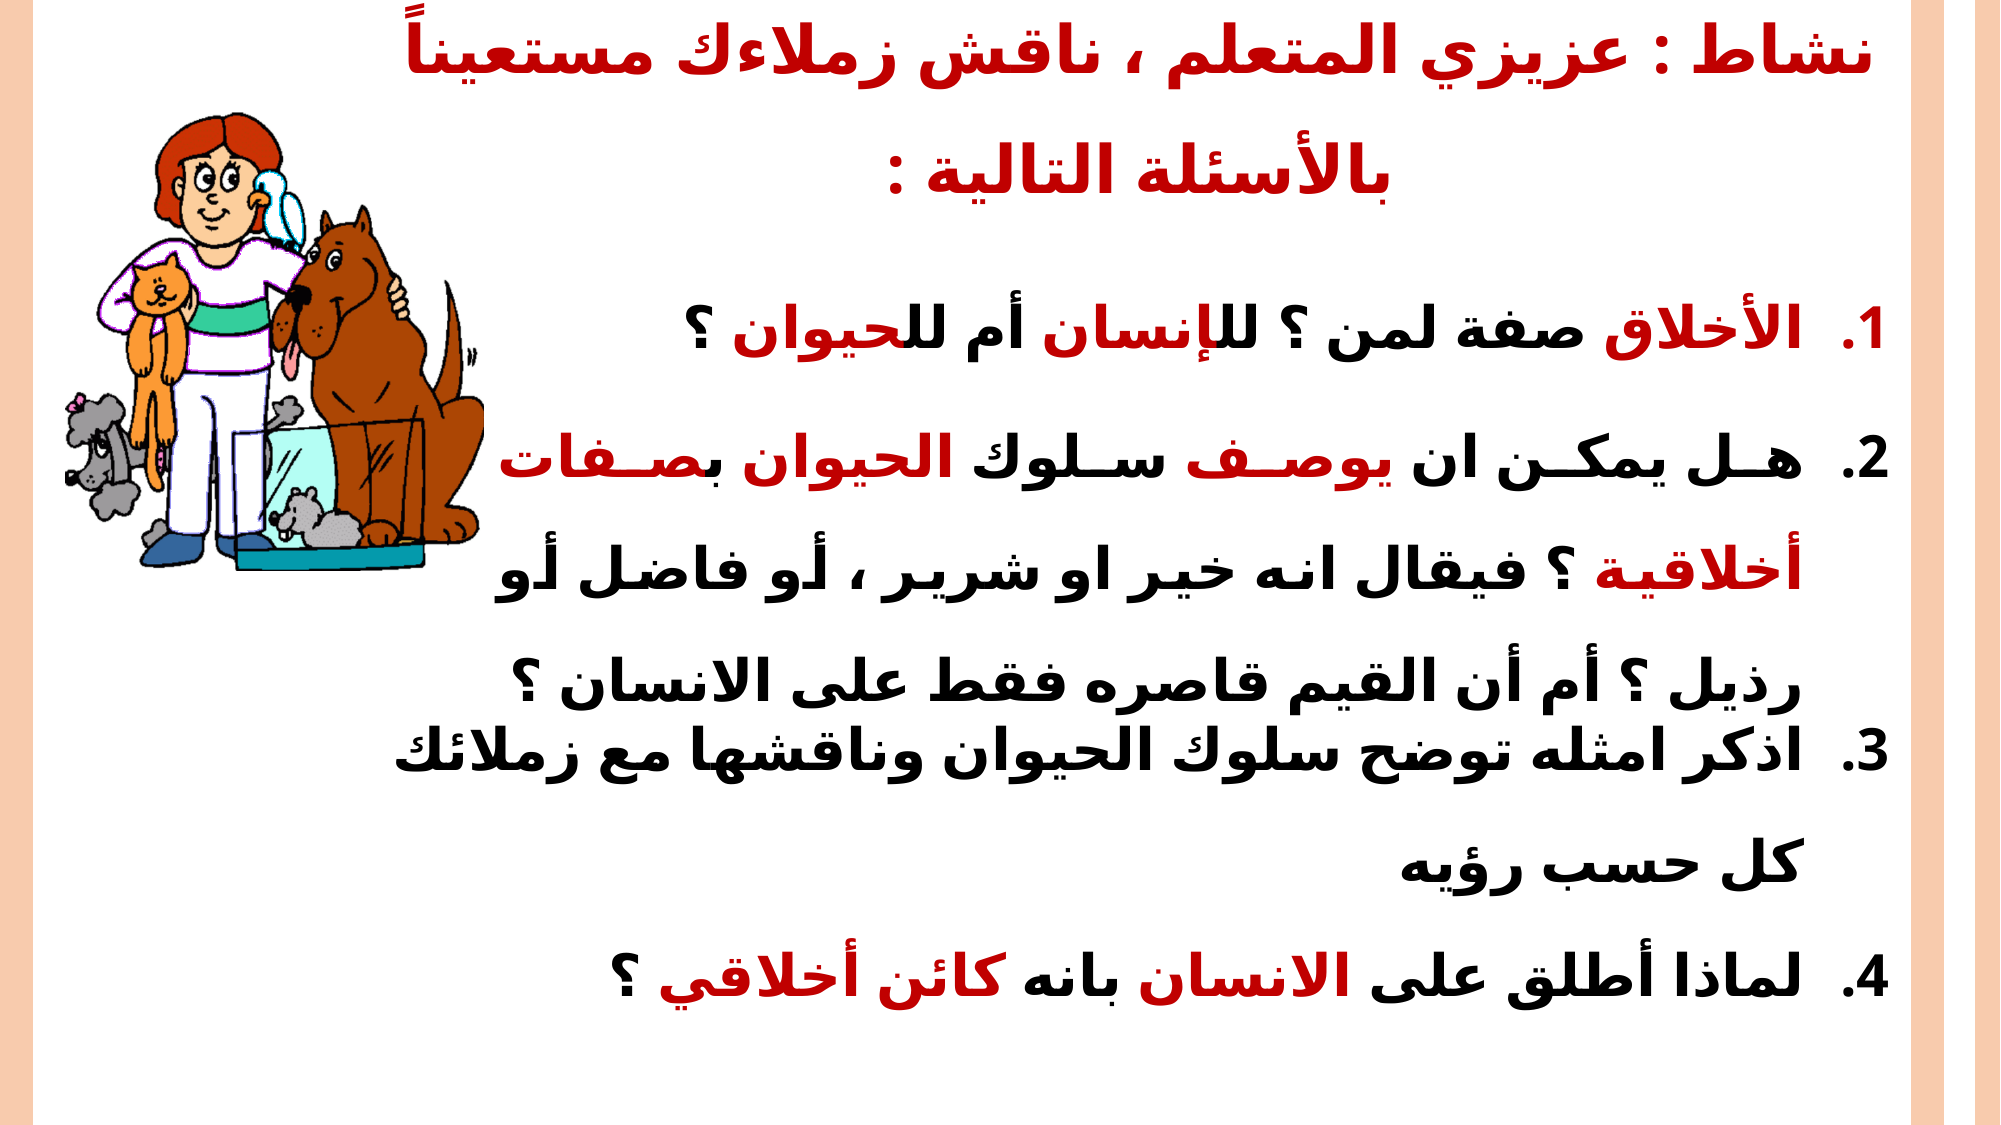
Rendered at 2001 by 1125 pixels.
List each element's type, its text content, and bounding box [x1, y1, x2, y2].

text_box لماذا أطلق على الانسان بانه كائن أخلاقي ؟ [376, 891, 1905, 1014]
text_box هل يمكن ان يوصف سلوك الحيوان بصفات أخلاقية ؟ فيقال انه خير او شرير ، أو فاضل أو رذيل ؟ أم أن القيم قاصره فقط على الانسان ؟ [482, 416, 1905, 674]
text_box الأخلاق صفة لمن ؟ للإنسان أم للحيوان ؟ [484, 246, 1905, 369]
text_box اذكر امثله توضح سلوك الحيوان وناقشها مع زملائك كل حسب رؤيه [376, 721, 1905, 844]
text_box نشاط : عزيزي المتعلم ، ناقش زملاءك مستعيناً بالأسئلة التالية : [376, 17, 1905, 155]
picture [65, 112, 484, 571]
